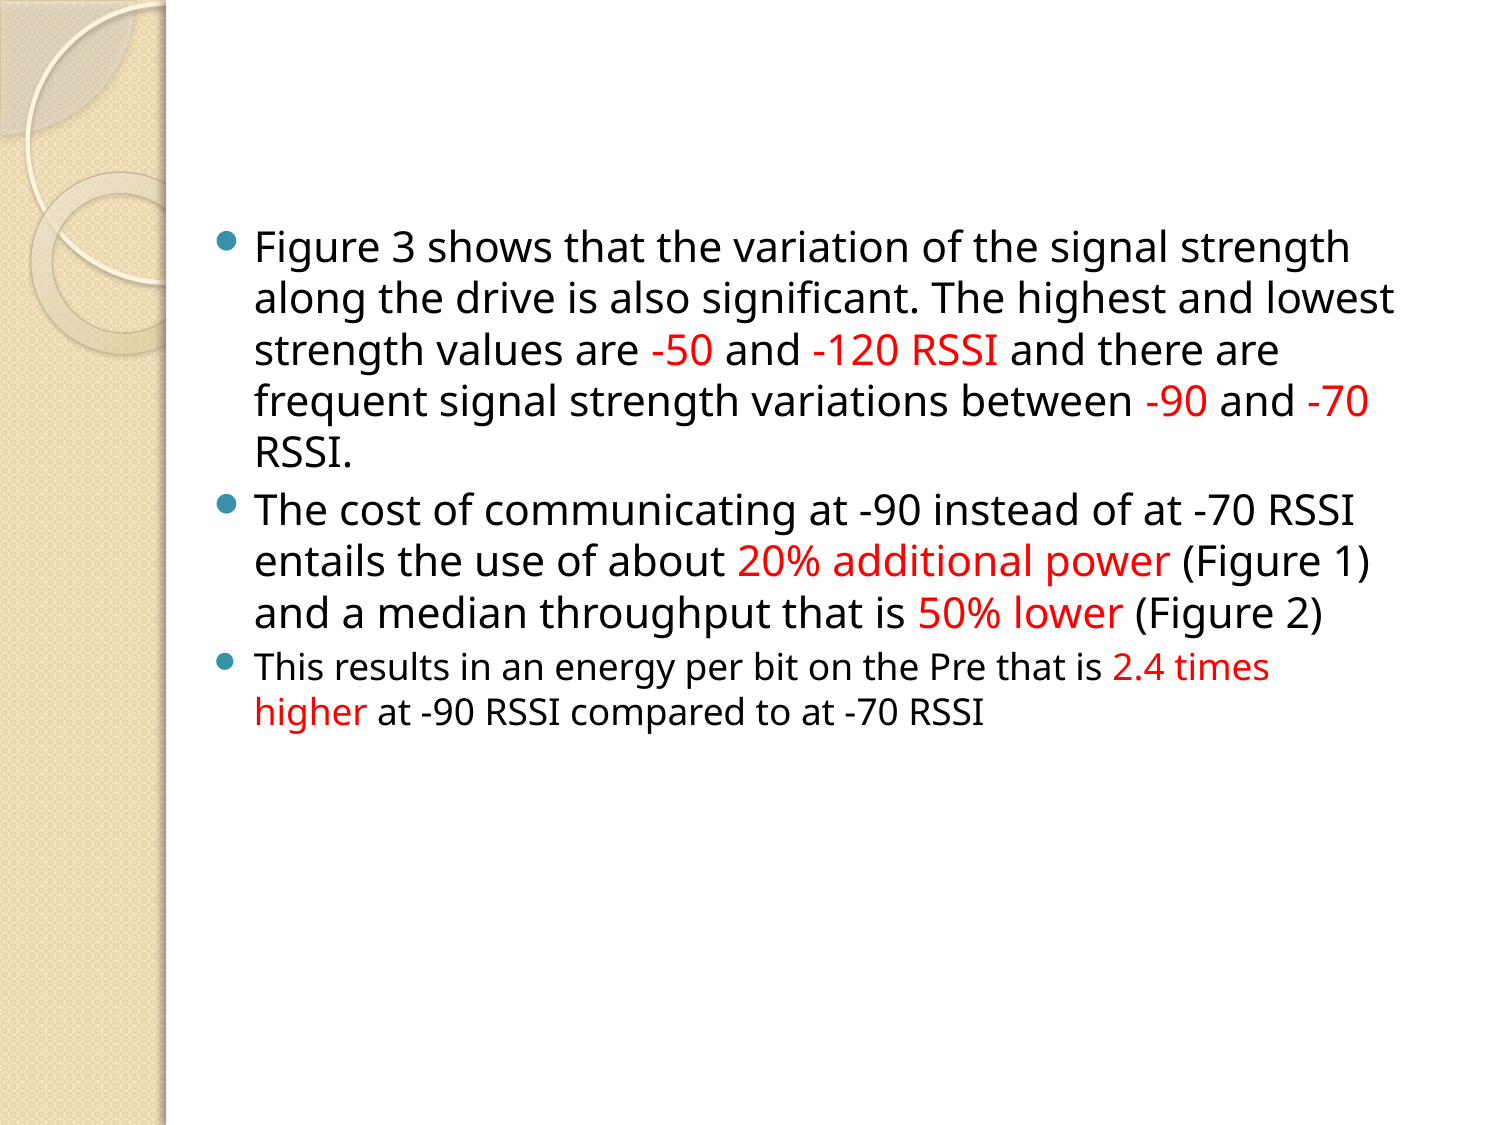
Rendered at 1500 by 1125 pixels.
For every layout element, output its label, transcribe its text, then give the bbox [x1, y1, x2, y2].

list Figure 3 shows that the variation of the signal strength along the drive is also significant. The highest and lowest strength values are -50 and -120 RSSI and there are frequent signal strength variations between -90 and -70 RSSI. The cost of communicating at -90 instead of at -70 RSSI entails the use of about 20% additional power (Figure 1) and a median throughput that is 50% lower (Figure 2) This results in an energy per bit on the Pre that is 2.4 times higher at -90 RSSI compared to at -70 RSSI [187, 212, 1418, 1000]
